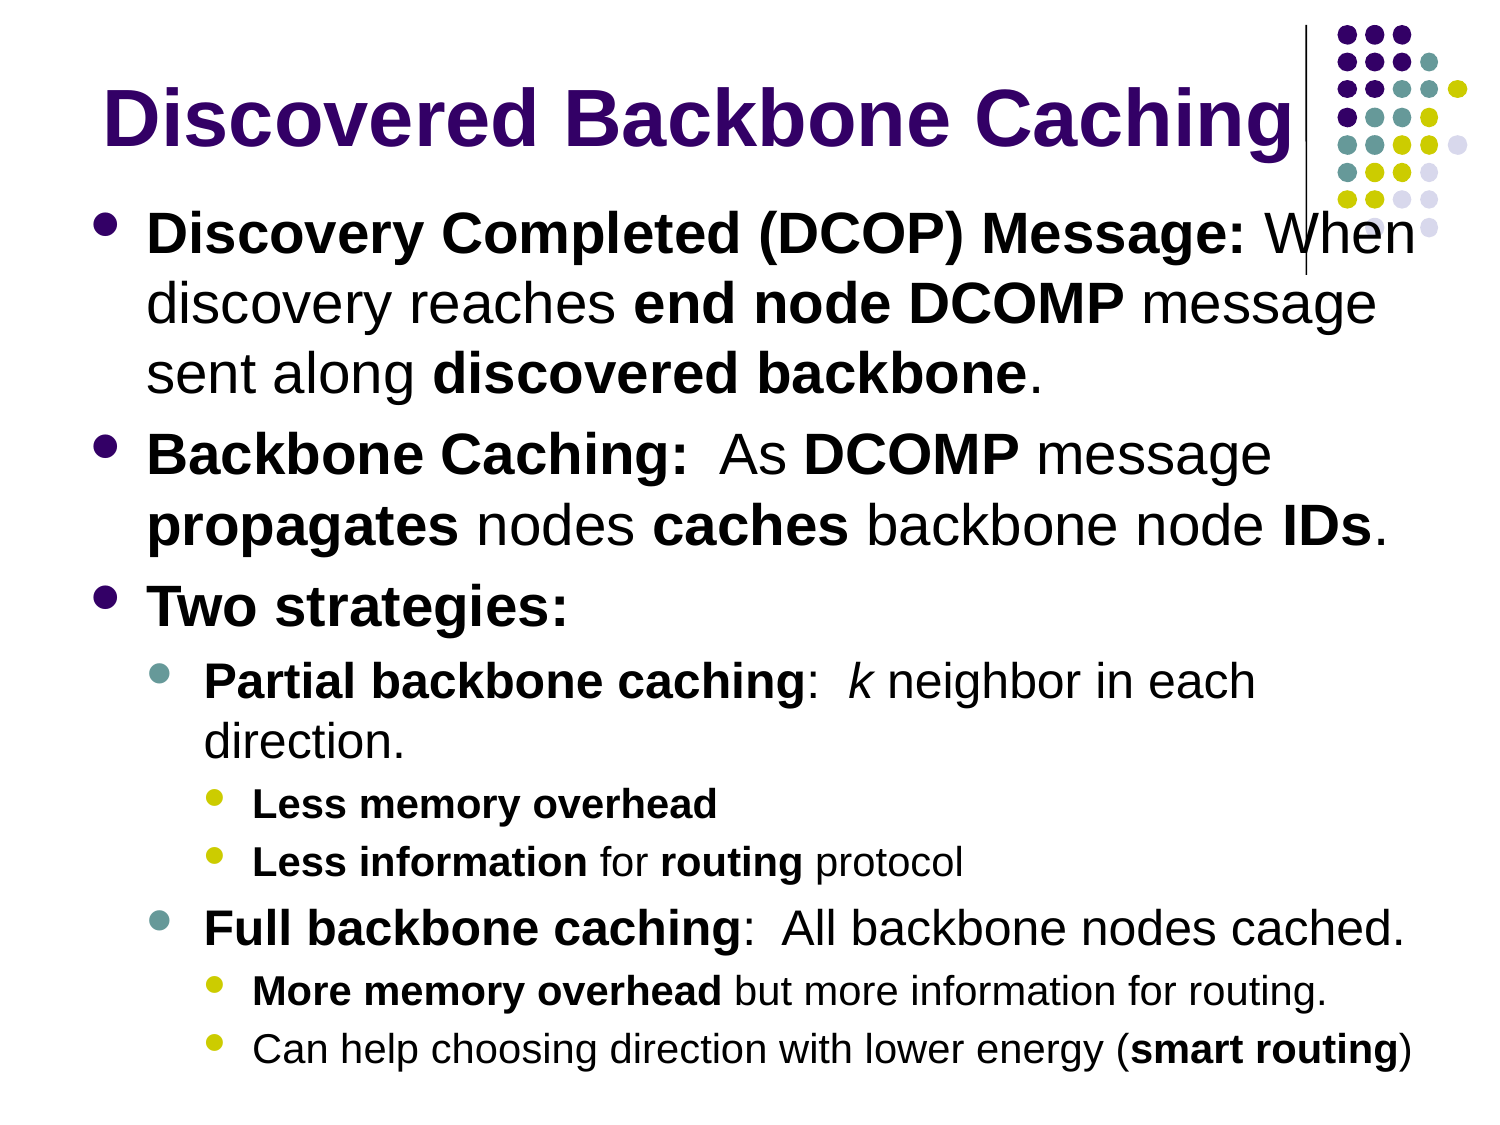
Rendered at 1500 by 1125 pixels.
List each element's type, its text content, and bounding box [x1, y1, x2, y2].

title Discovered Backbone Caching [87, 37, 1325, 171]
list Discovery Completed (DCOP) Message: When discovery reaches end node DCOMP message sent along discovered backbone. Backbone Caching: As DCOMP message propagates nodes caches backbone node IDs. Two strategies: Partial backbone caching: k neighbor in each direction. Less memory overhead Less information for routing protocol Full backbone caching: All backbone nodes cached. More memory overhead but more information for routing. Can help choosing direction with lower energy (smart routing) [75, 187, 1438, 1088]
